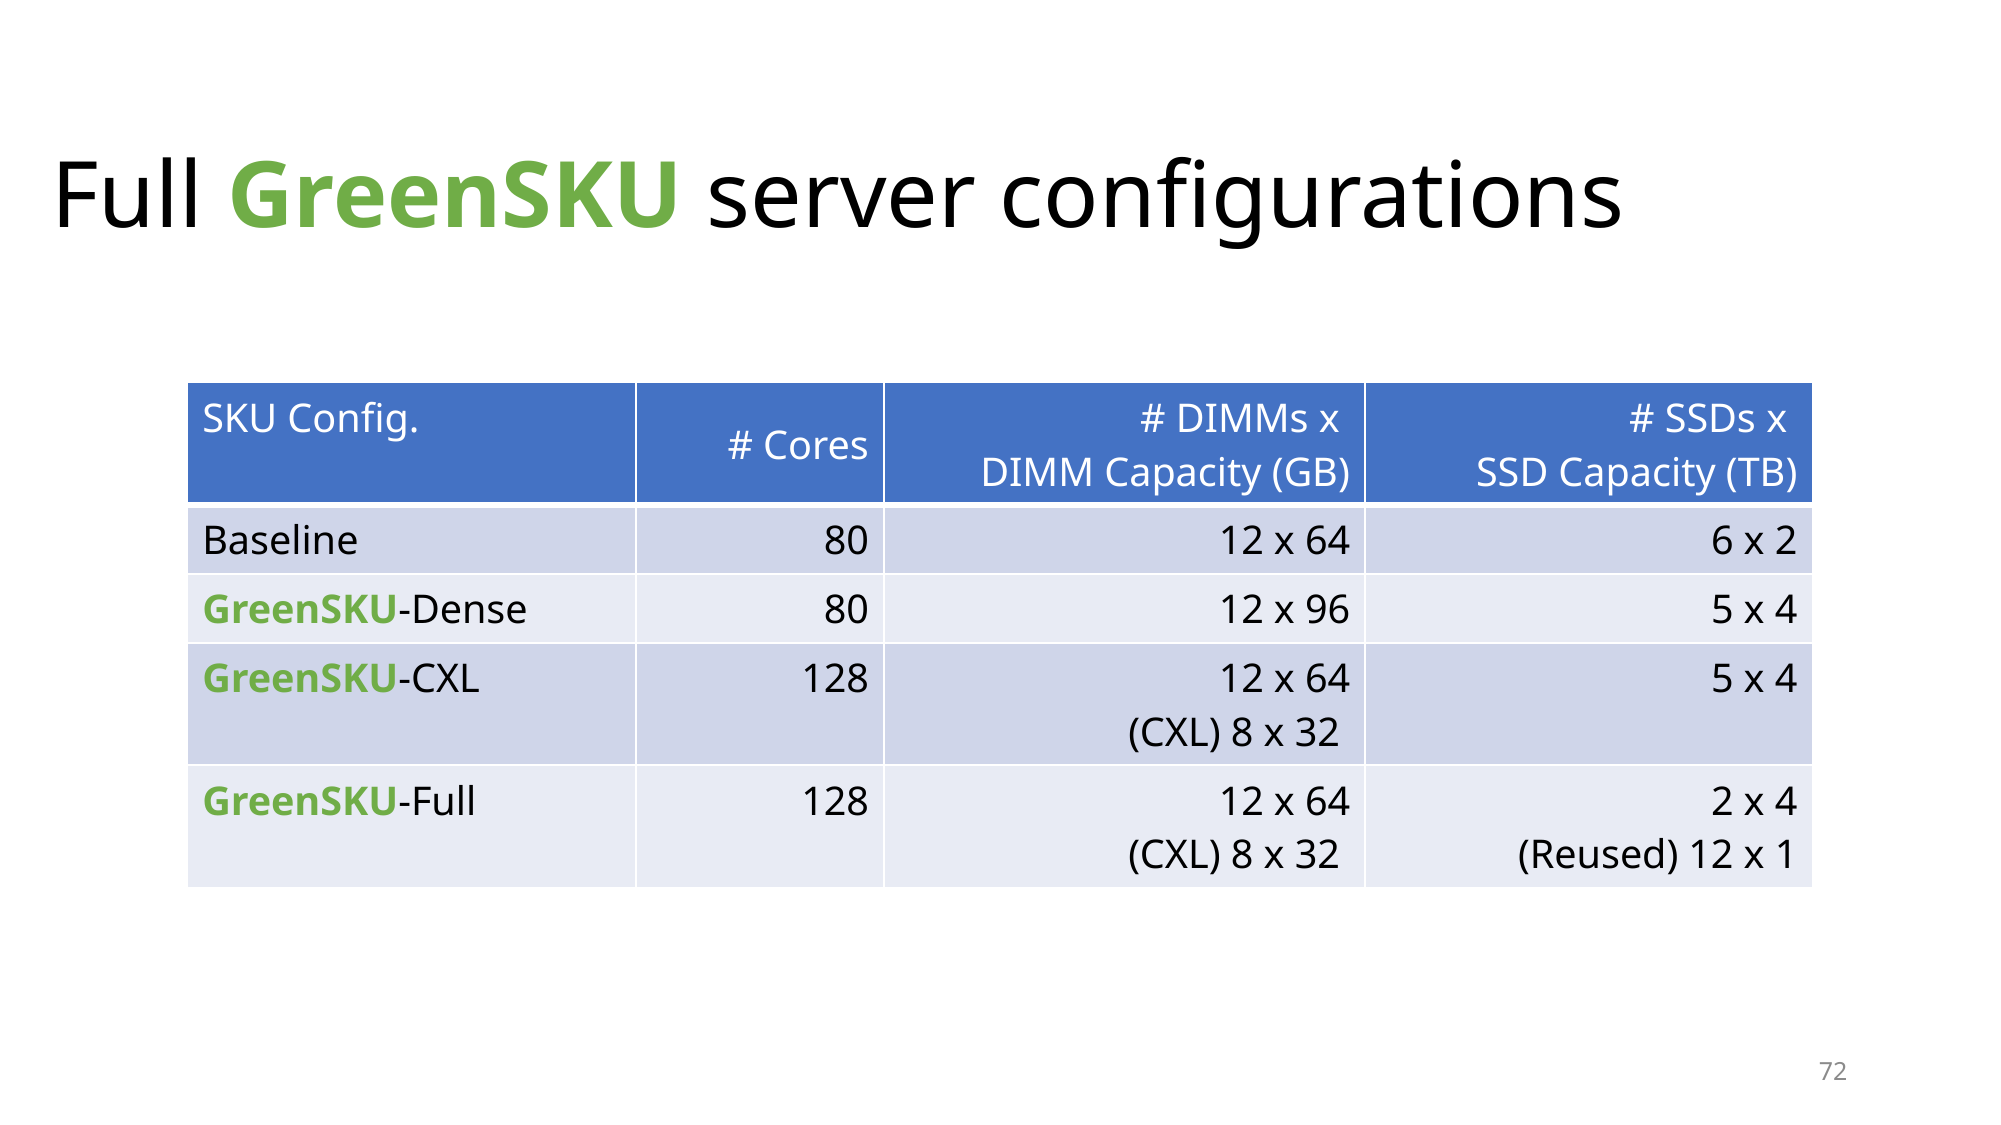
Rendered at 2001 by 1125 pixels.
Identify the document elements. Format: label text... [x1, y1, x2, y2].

table_cell 12 x 64 (CXL) 8 x 32 [885, 644, 1364, 764]
table_cell 128 [637, 766, 883, 887]
table_cell 5 x 4 [1366, 575, 1812, 642]
table_cell Baseline [188, 508, 635, 573]
table_cell 12 x 64 [885, 508, 1364, 573]
table_cell GreenSKU-Dense [188, 575, 635, 642]
table_cell 6 x 2 [1366, 508, 1812, 573]
table_cell GreenSKU-CXL [188, 644, 635, 764]
table_header # Cores [637, 383, 883, 502]
slide_number 72 [1412, 1042, 1863, 1103]
table_cell 128 [637, 644, 883, 764]
text_box Full GreenSKU server configurations [36, 141, 1964, 359]
table_header # DIMMs x DIMM Capacity (GB) [885, 383, 1364, 502]
table_cell 2 x 4 (Reused) 12 x 1 [1366, 766, 1812, 887]
table_header # SSDs x SSD Capacity (TB) [1366, 383, 1812, 502]
table_cell 80 [637, 508, 883, 573]
table_cell 12 x 64 (CXL) 8 x 32 [885, 766, 1364, 887]
table_header SKU Config. [188, 383, 635, 502]
table_cell GreenSKU-Full [188, 766, 635, 887]
table_cell 80 [637, 575, 883, 642]
table_cell 12 x 96 [885, 575, 1364, 642]
table_cell 5 x 4 [1366, 644, 1812, 764]
